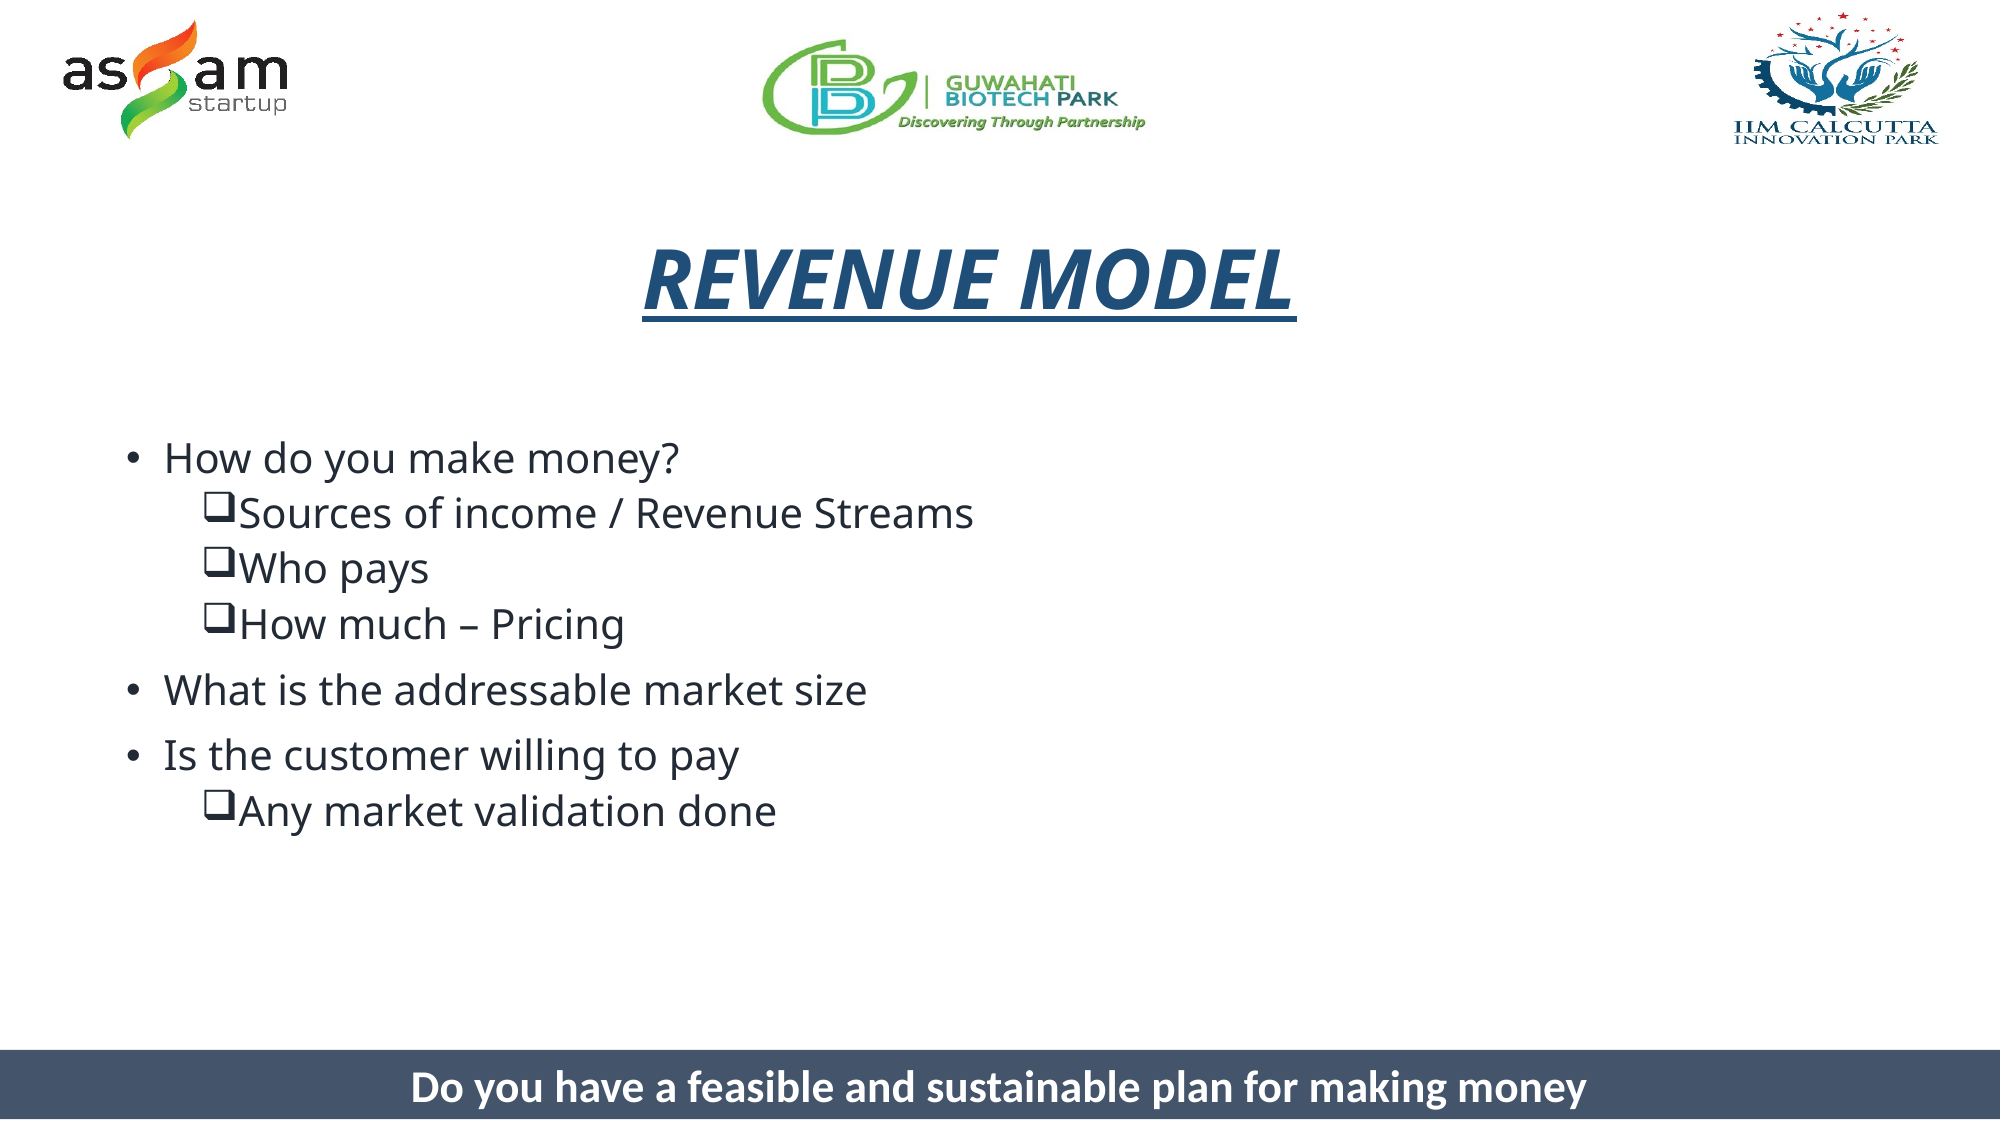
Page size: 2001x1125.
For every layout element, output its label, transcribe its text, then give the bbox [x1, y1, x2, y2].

picture [1734, 12, 1939, 144]
title REVENUE MODEL [144, 252, 1795, 414]
list How do you make money? Sources of income / Revenue Streams Who pays How much – Pricing What is the addressable market size Is the customer willing to pay Any market validation done [111, 429, 1884, 891]
text_box Do you have a feasible and sustainable plan for making money [0, 1049, 2000, 1120]
picture [40, 12, 308, 146]
picture [749, 10, 1162, 160]
